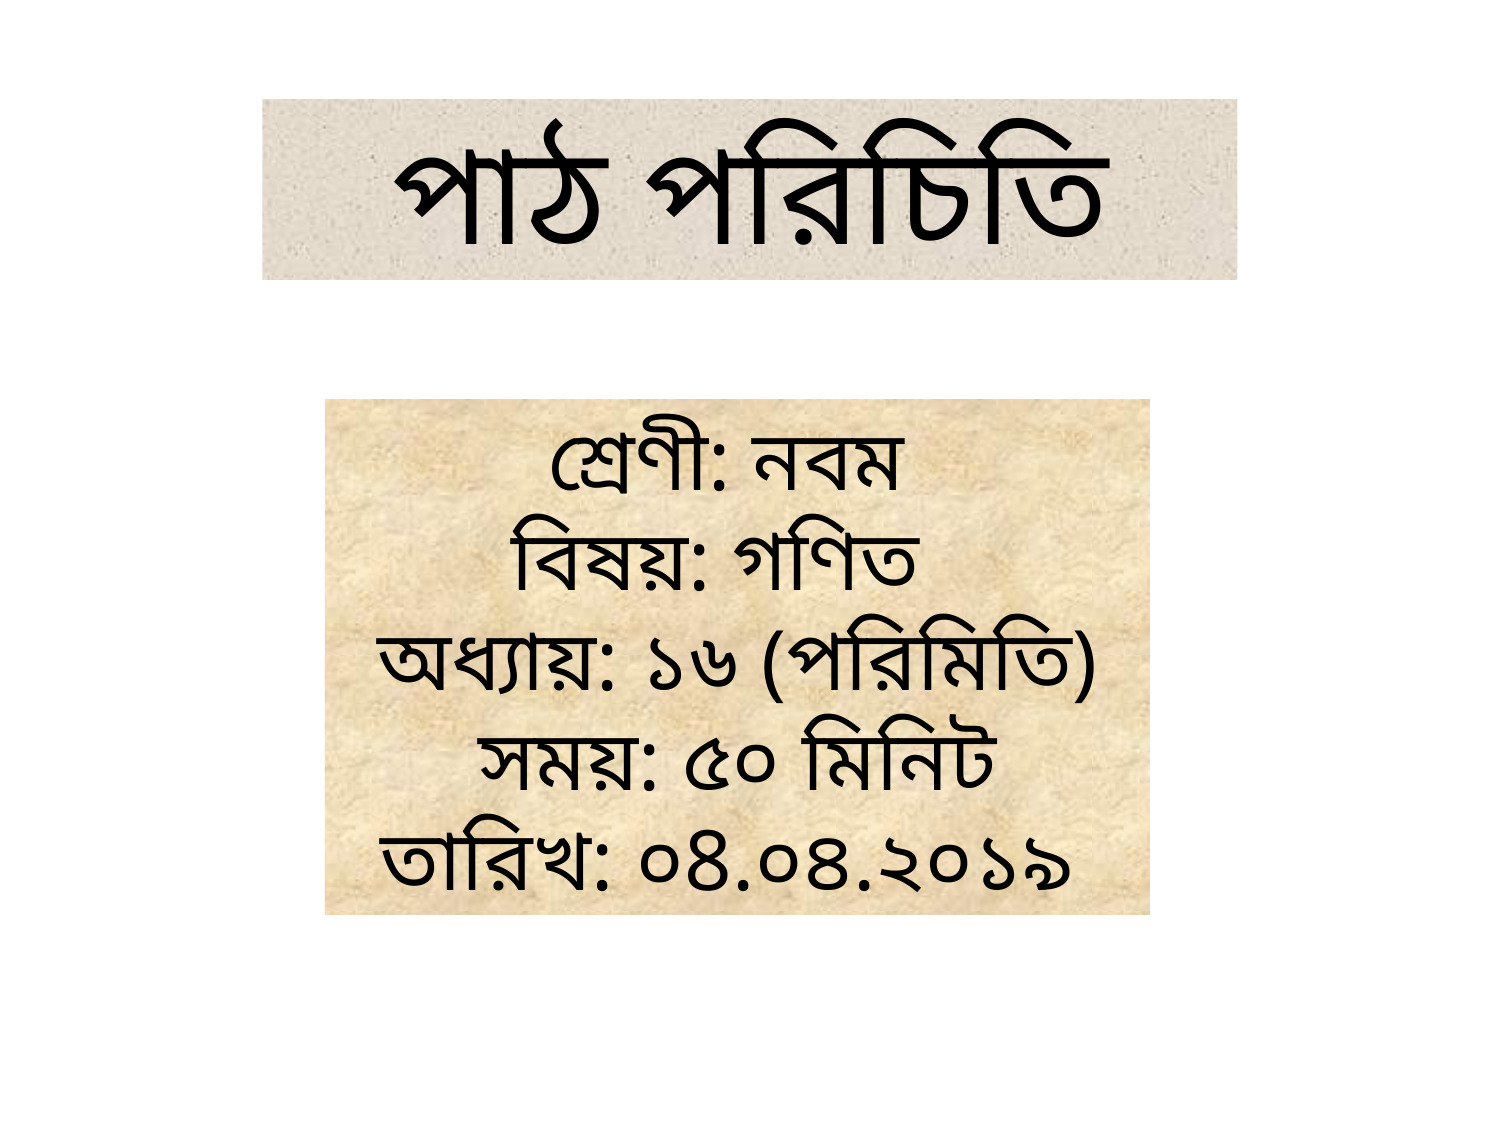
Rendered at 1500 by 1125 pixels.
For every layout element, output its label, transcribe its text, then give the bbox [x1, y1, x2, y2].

text_box শ্রেণী: নবম বিষয়: গণিত অধ্যায়: ১৬ (পরিমিতি) সময়: ৫০ মিনিট তারিখ: ০8.০৪.২০১৯ [324, 399, 1150, 915]
text_box পাঠ পরিচিতি [262, 99, 1238, 280]
